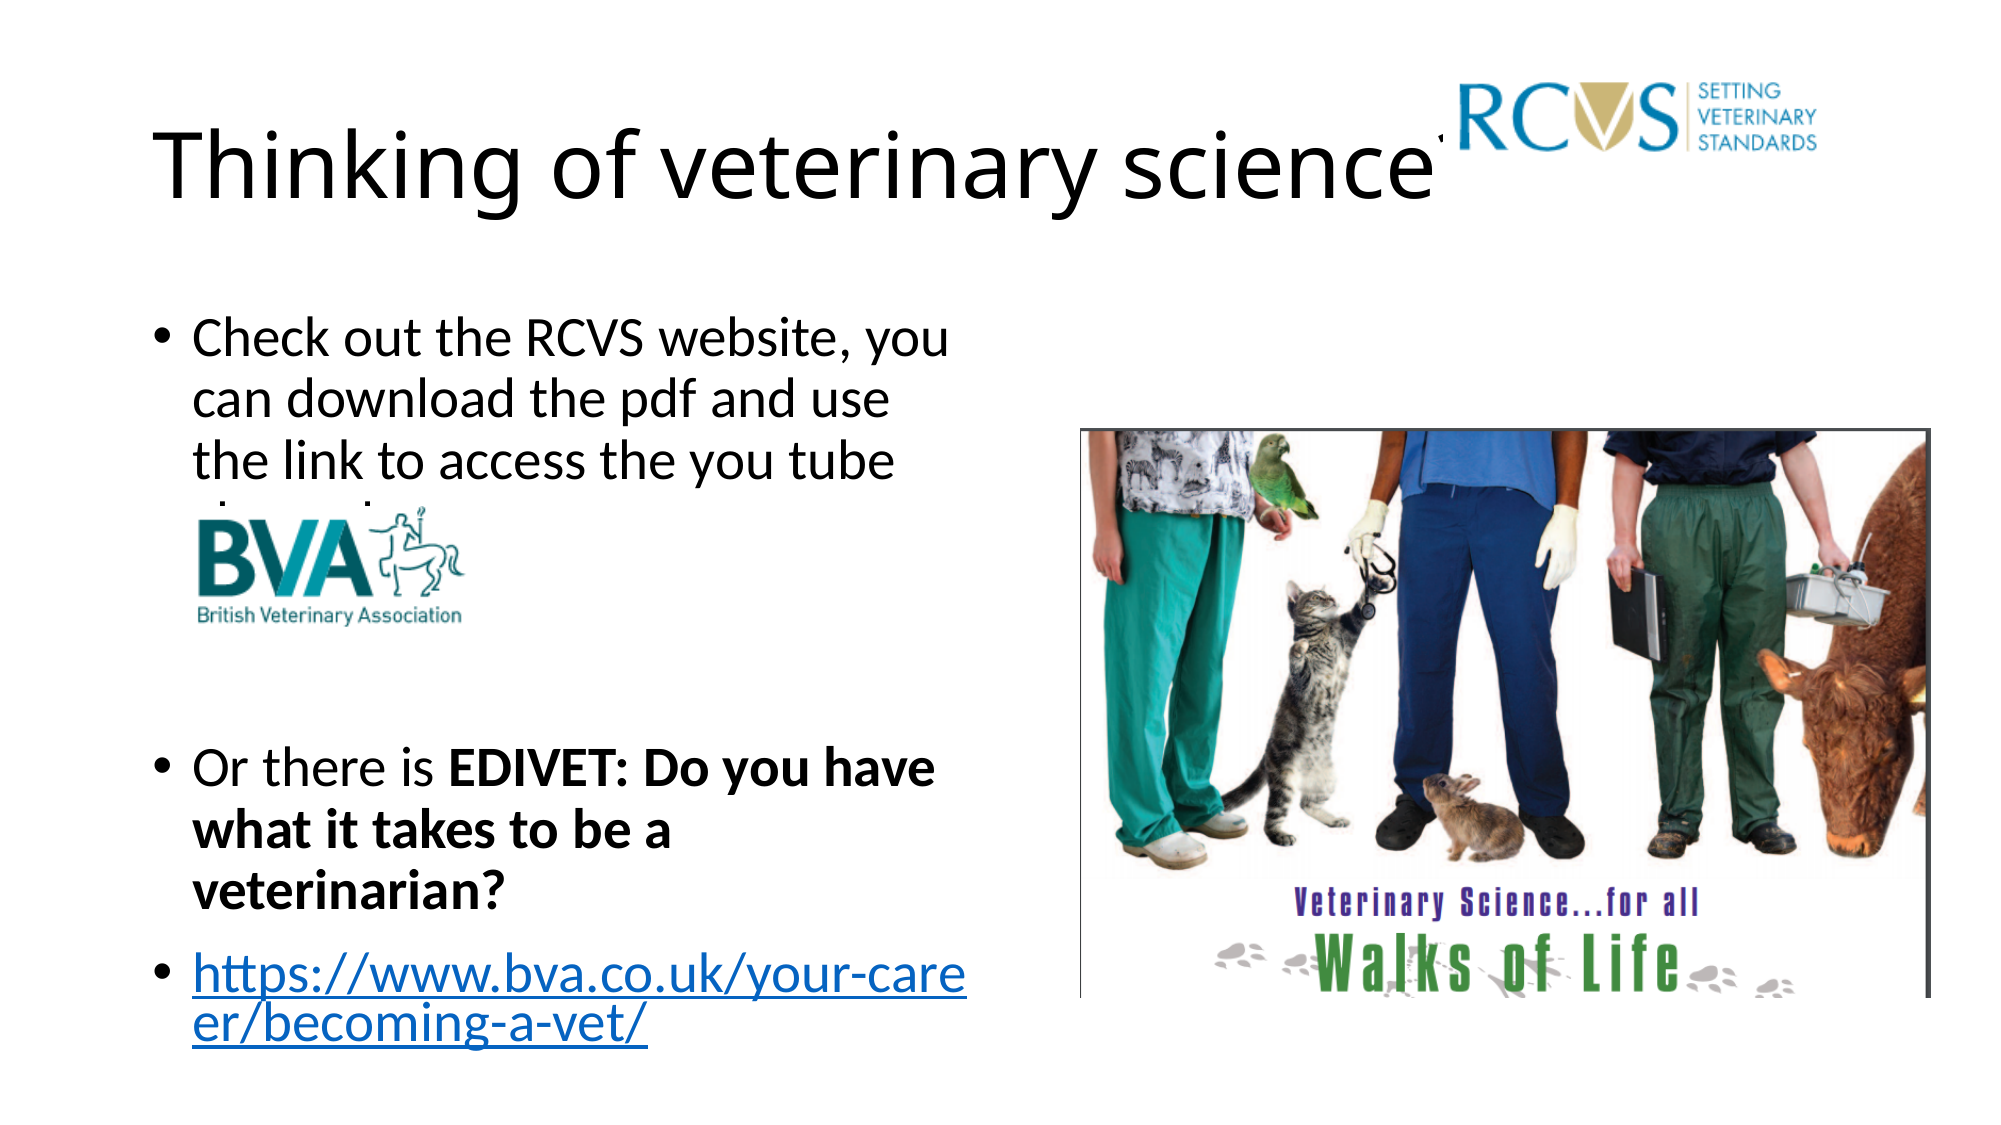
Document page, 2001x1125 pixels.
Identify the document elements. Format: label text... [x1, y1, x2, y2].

title Thinking of veterinary science? [137, 59, 1863, 278]
list Check out the RCVS website, you can download the pdf and use the link to access the you tube channel Or there is EDIVET: Do you have what it takes to be a veterinarian? https://www.bva.co.uk/your-career/becoming-a-vet/ [137, 299, 988, 1014]
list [1080, 428, 1931, 998]
picture [1443, 59, 1873, 207]
picture [150, 506, 524, 638]
